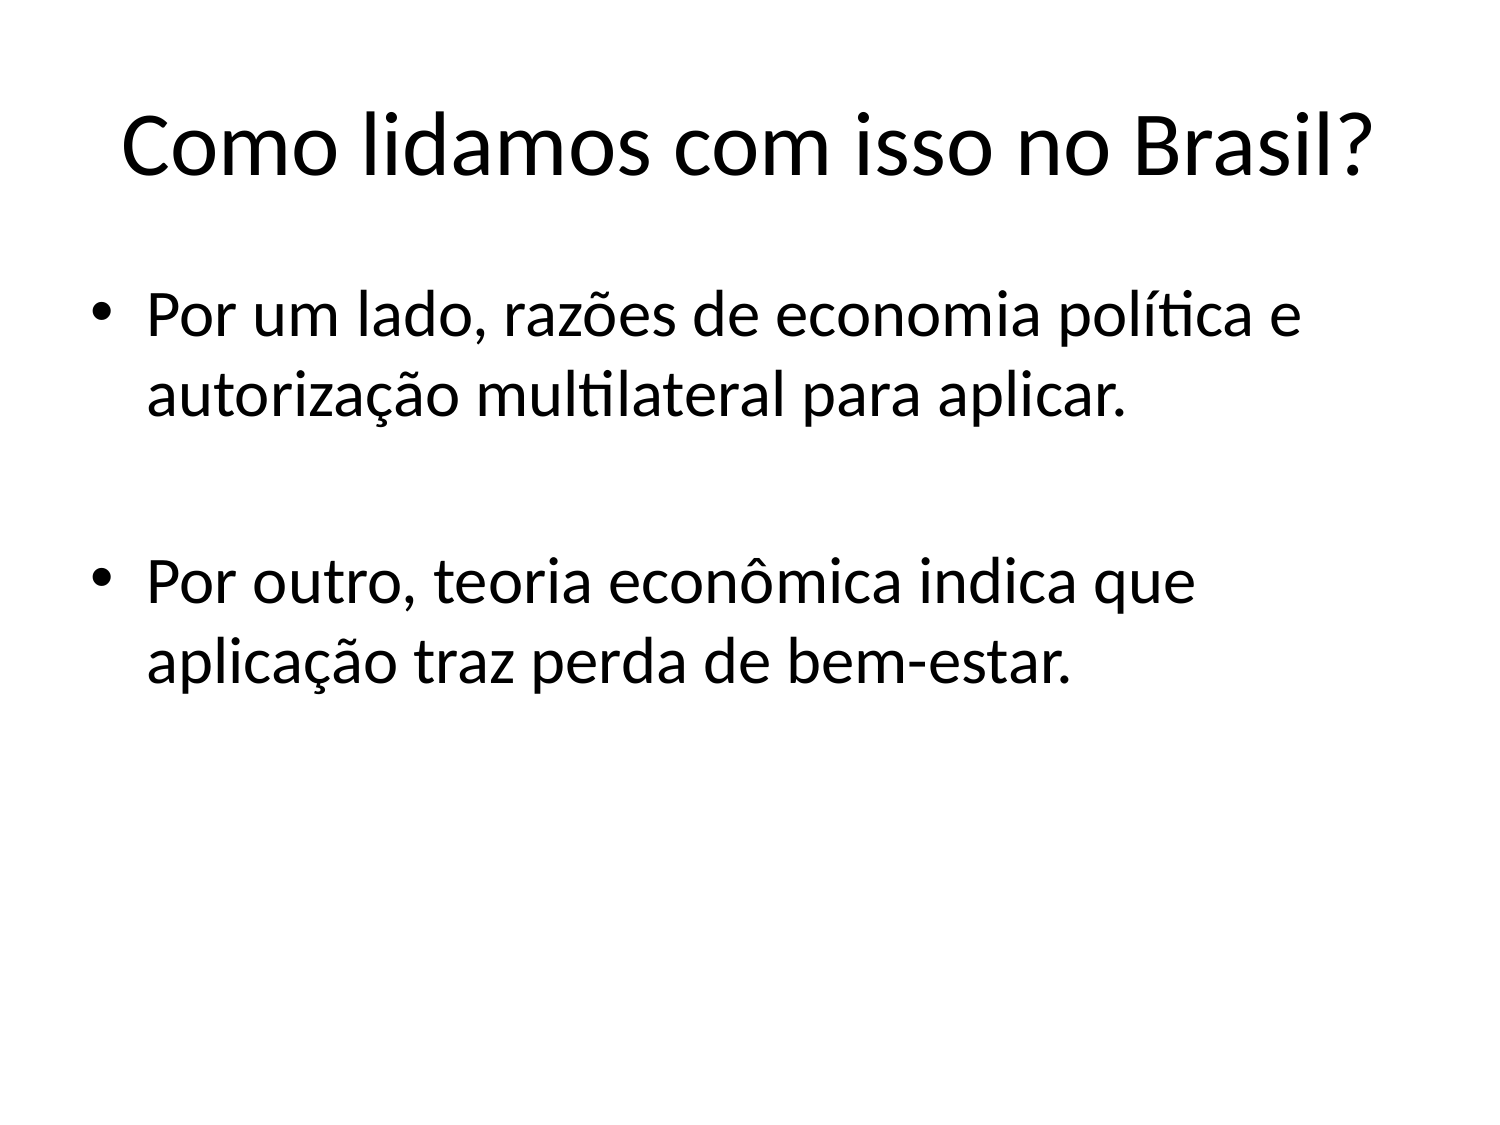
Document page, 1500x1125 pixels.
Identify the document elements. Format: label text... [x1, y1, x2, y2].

list Por um lado, razões de economia política e autorização multilateral para aplicar. Por outro, teoria econômica indica que aplicação traz perda de bem-estar. [75, 262, 1425, 1005]
title Como lidamos com isso no Brasil? [75, 45, 1425, 233]
